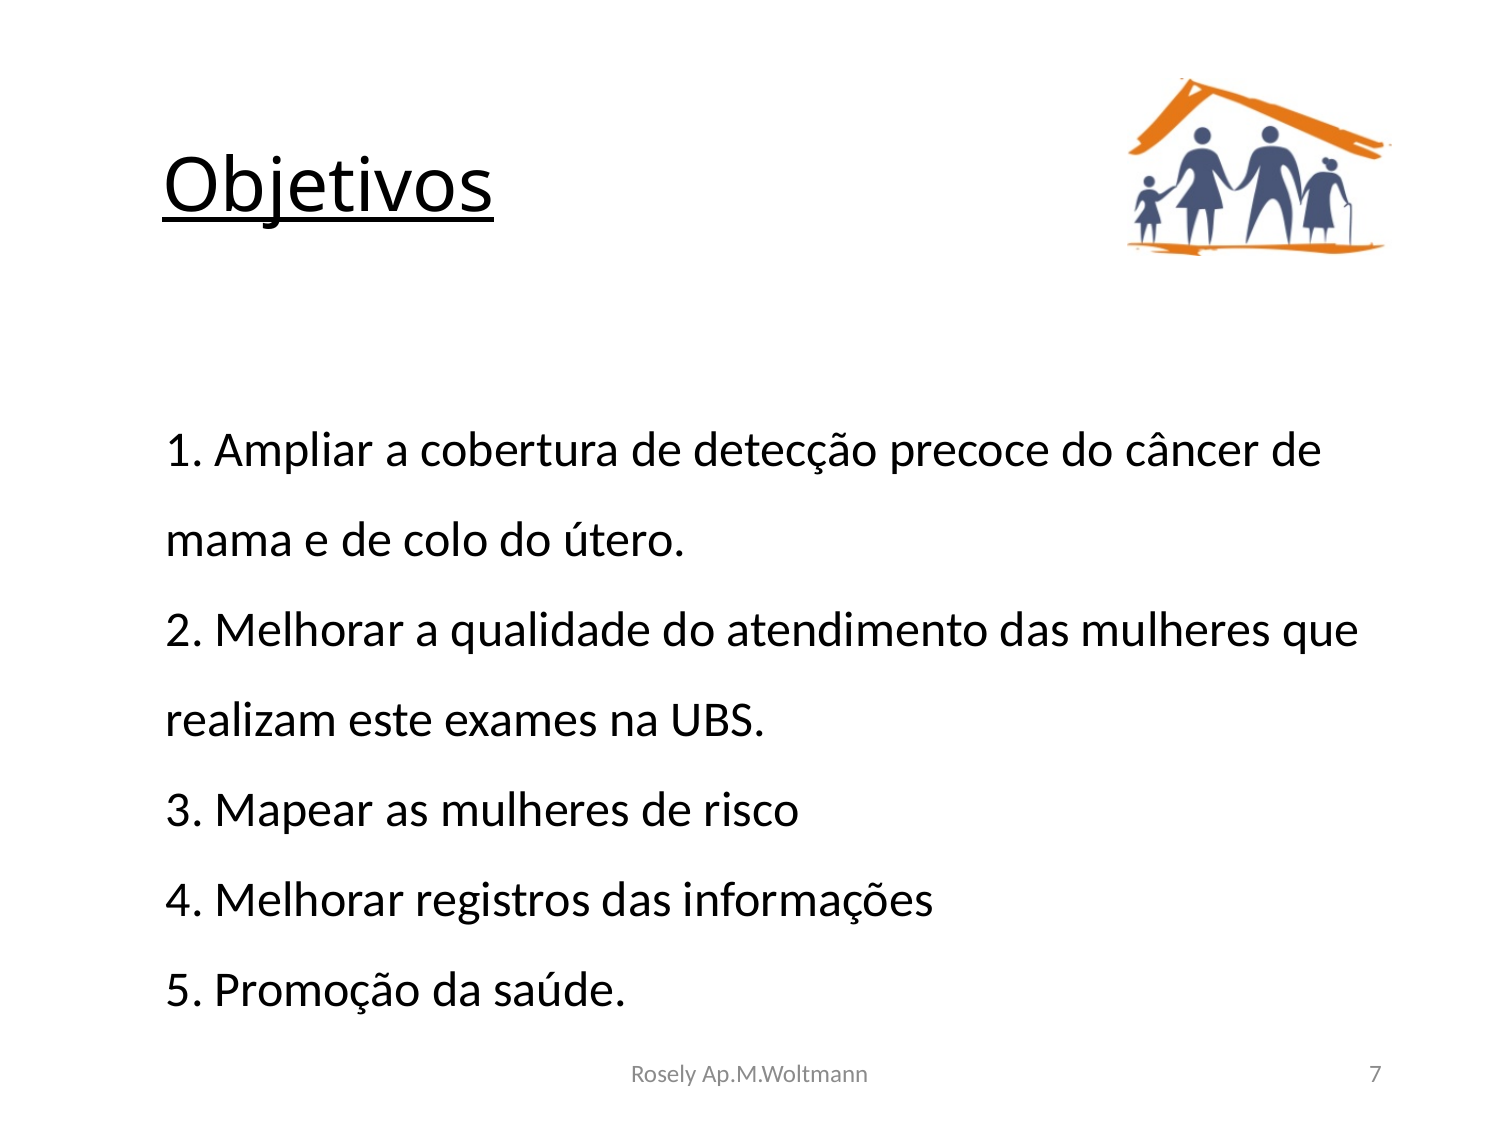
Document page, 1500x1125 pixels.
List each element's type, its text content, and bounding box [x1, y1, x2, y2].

text_box 1. Ampliar a cobertura de detecção precoce do câncer de mama e de colo do útero. 2. Melhorar a qualidade do atendimento das mulheres que realizam este exames na UBS. 3. Mapear as mulheres de risco 4. Melhorar registros das informações 5. Promoção da saúde. [151, 379, 1395, 1070]
slide_number 7 [1059, 1042, 1397, 1103]
text_box Objetivos [147, 128, 845, 234]
footer Rosely Ap.M.Woltmann [496, 1070, 1004, 1103]
picture [1127, 78, 1392, 256]
